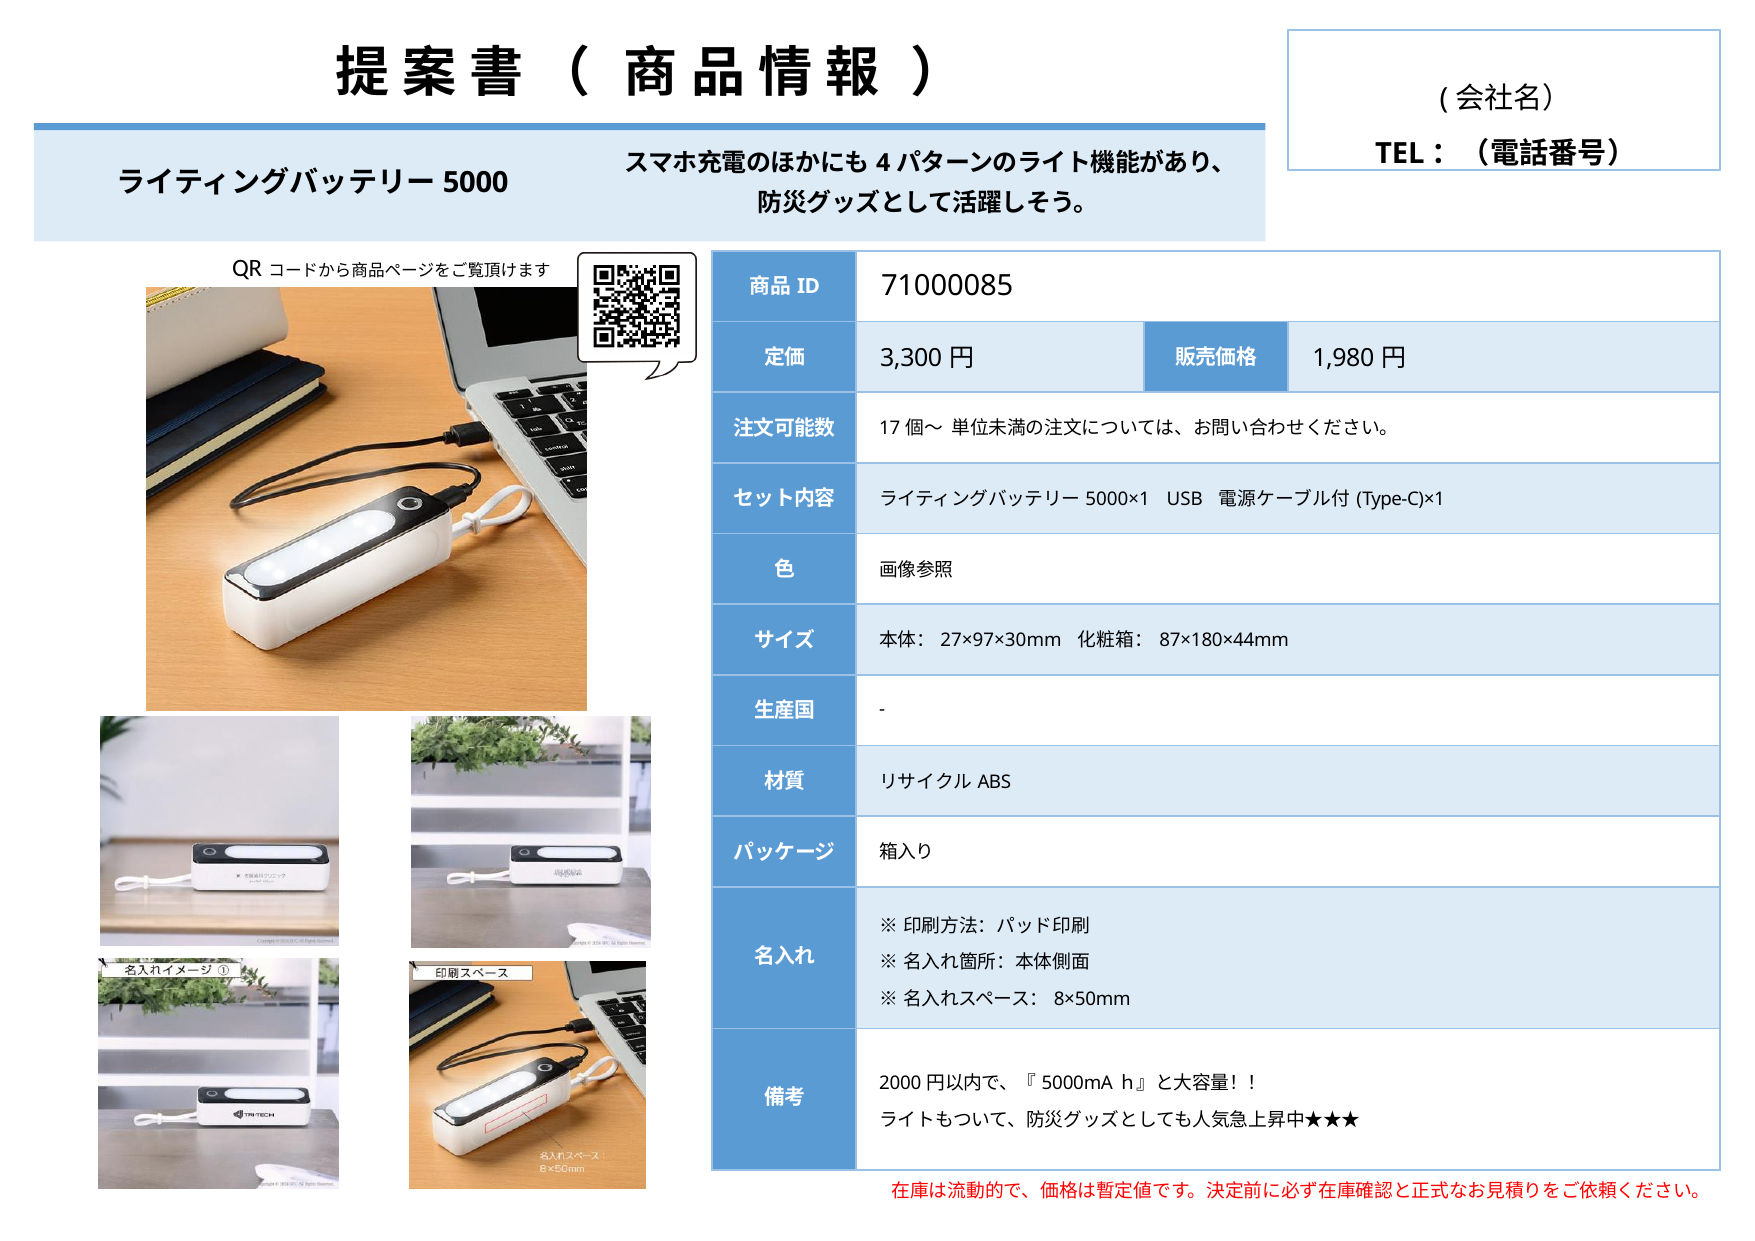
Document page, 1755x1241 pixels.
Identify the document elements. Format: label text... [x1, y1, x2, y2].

table_cell セット内容 [726, 464, 855, 533]
table_cell 販売価格 [1145, 322, 1287, 391]
table_cell 名入れ [713, 888, 855, 1028]
table_cell 生産国 [713, 676, 855, 745]
text_box 在庫は流動的で、価格は暫定値です。決定前に必ず在庫確認と正式なお見積りをご依頼ください。 [889, 1177, 1719, 1202]
table_cell 備考 [713, 1029, 855, 1169]
table_cell 17個～ 単位未満の注文については、お問い合わせください。 [857, 393, 1719, 462]
table_cell サイズ [726, 605, 855, 674]
table_cell 2000円以内で、『5000mAｈ』と大容量！！ ライトもついて、防災グッズとしても人気急上昇中★★★ [857, 1029, 1719, 1169]
text_box (会社名） TEL：（電話番号） [1288, 30, 1720, 170]
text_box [146, 225, 722, 711]
table_header 71000085 [857, 252, 1719, 321]
text_box スマホ充電のほかにも4パターンのライト機能があり、防災グッズとして活躍しそう。 [622, 133, 1244, 217]
table_cell 定価 [726, 322, 855, 391]
picture [408, 960, 647, 1190]
table_cell 注文可能数 [726, 393, 855, 462]
table_cell 材質 [713, 746, 855, 815]
table_cell 1,980円 [1289, 322, 1719, 391]
table_cell 画像参照 [857, 534, 1719, 603]
table_cell 箱入り [857, 817, 1719, 886]
table_cell リサイクルABS [857, 746, 1719, 815]
table_cell 色 [726, 534, 855, 603]
table_cell 本体：27×97×30mm 化粧箱：87×180×44mm [857, 605, 1719, 674]
title 提案書（ 商品情報 ） [333, 34, 965, 245]
text_box ライティングバッテリー5000 [114, 161, 520, 199]
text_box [100, 254, 690, 948]
table_header 商品ID [726, 252, 855, 321]
table_cell ※印刷方法：パッド印刷 ※名入れ箇所：本体側面 ※名入れスペース：8×50mm [857, 888, 1719, 1028]
table_cell ライティングバッテリー5000×1 USB 電源ケーブル付(Type-C)×1 [857, 464, 1719, 533]
table_cell パッケージ [713, 817, 855, 886]
table_cell - [857, 676, 1719, 745]
picture [98, 957, 340, 1190]
table_cell 3,300円 [857, 322, 1143, 391]
